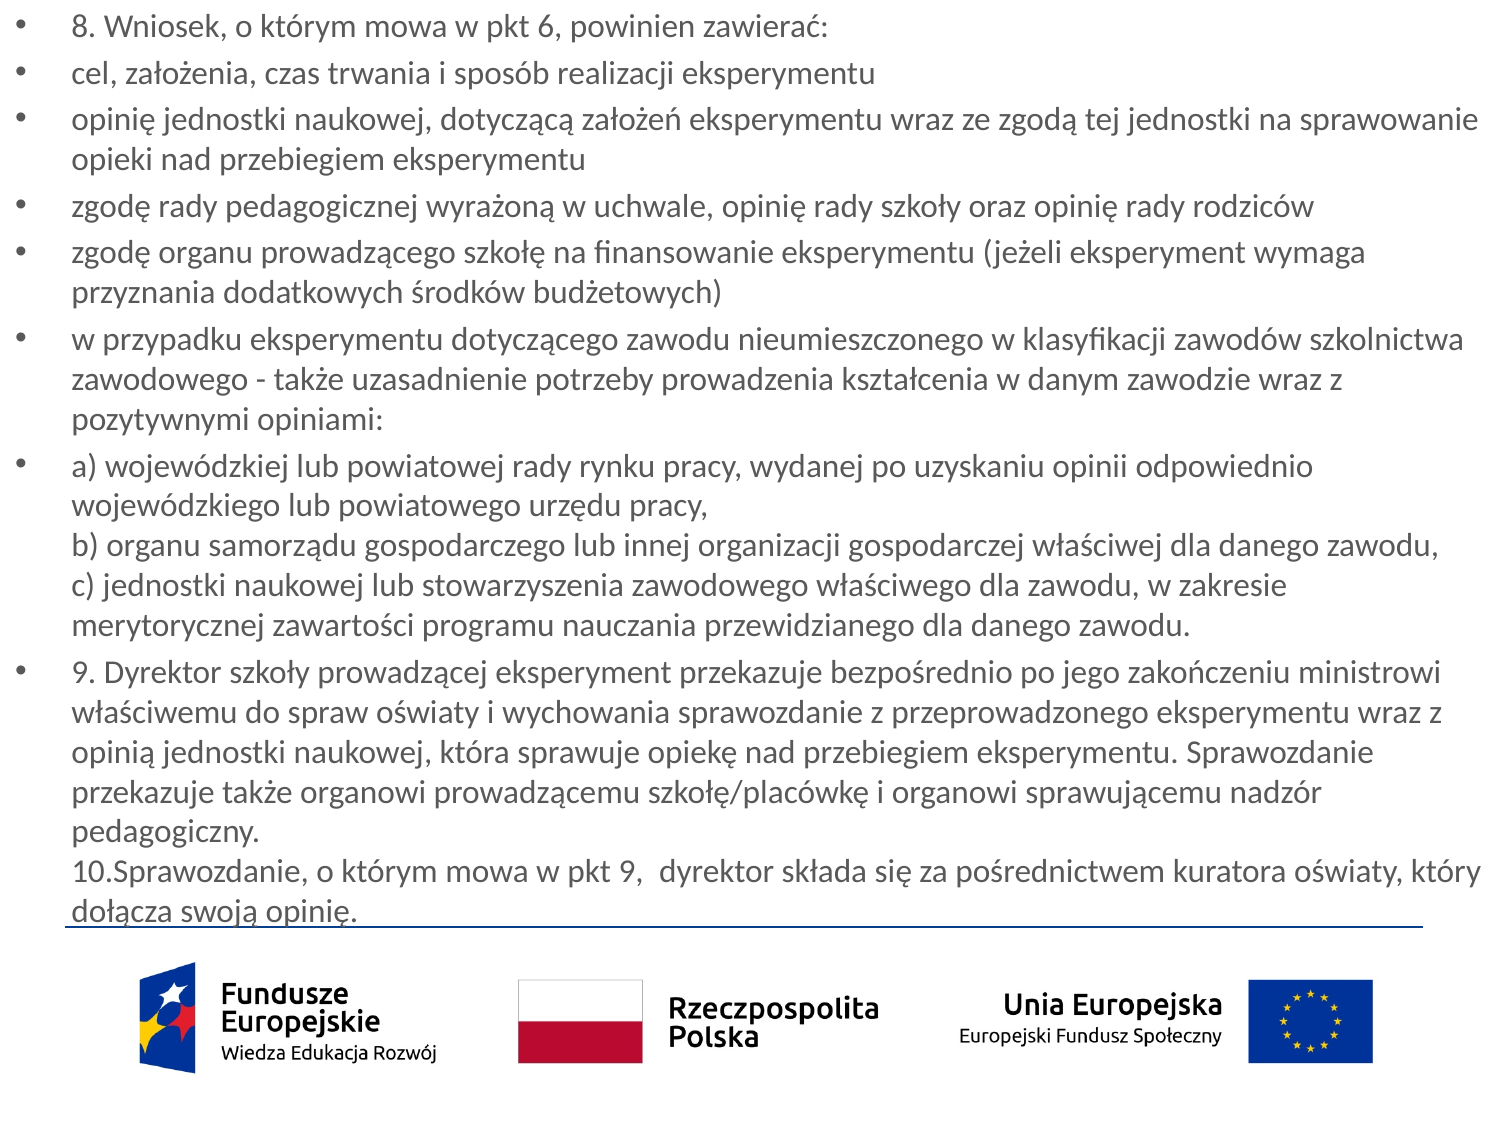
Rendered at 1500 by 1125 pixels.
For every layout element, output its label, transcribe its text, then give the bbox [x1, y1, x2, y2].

picture [112, 934, 1400, 1101]
list 8. Wniosek, o którym mowa w pkt 6, powinien zawierać: cel, założenia, czas trwania i sposób realizacji eksperymentu opinię jednostki naukowej, dotyczącą założeń eksperymentu wraz ze zgodą tej jednostki na sprawowanie opieki nad przebiegiem eksperymentu zgodę rady pedagogicznej wyrażoną w uchwale, opinię rady szkoły oraz opinię rady rodziców zgodę organu prowadzącego szkołę na finansowanie eksperymentu (jeżeli eksperyment wymaga przyznania dodatkowych środków budżetowych) w przypadku eksperymentu dotyczącego zawodu nieumieszczonego w klasyfikacji zawodów szkolnictwa zawodowego - także uzasadnienie potrzeby prowadzenia kształcenia w danym zawodzie wraz z pozytywnymi opiniami: a) wojewódzkiej lub powiatowej rady rynku pracy, wydanej po uzyskaniu opinii odpowiednio wojewódzkiego lub powiatowego urzędu pracy, b) organu samorządu gospodarczego lub innej organizacji gospodarczej właściwej dla danego zawodu, c) jednostki naukowej lub stowarzyszenia zawodowego właściwego dla zawodu, w zakresie merytorycznej zawartości programu nauczania przewidzianego dla danego zawodu. 9. Dyrektor szkoły prowadzącej eksperyment przekazuje bezpośrednio po jego zakończeniu ministrowi właściwemu do spraw oświaty i wychowania sprawozdanie z przeprowadzonego eksperymentu wraz z opinią jednostki naukowej, która sprawuje opiekę nad przebiegiem eksperymentu. Sprawozdanie przekazuje także organowi prowadzącemu szkołę/placówkę i organowi sprawującemu nadzór pedagogiczny. 10.Sprawozdanie, o którym mowa w pkt 9, dyrektor składa się za pośrednictwem kuratora oświaty, który dołącza swoją opinię. [0, 0, 1500, 596]
